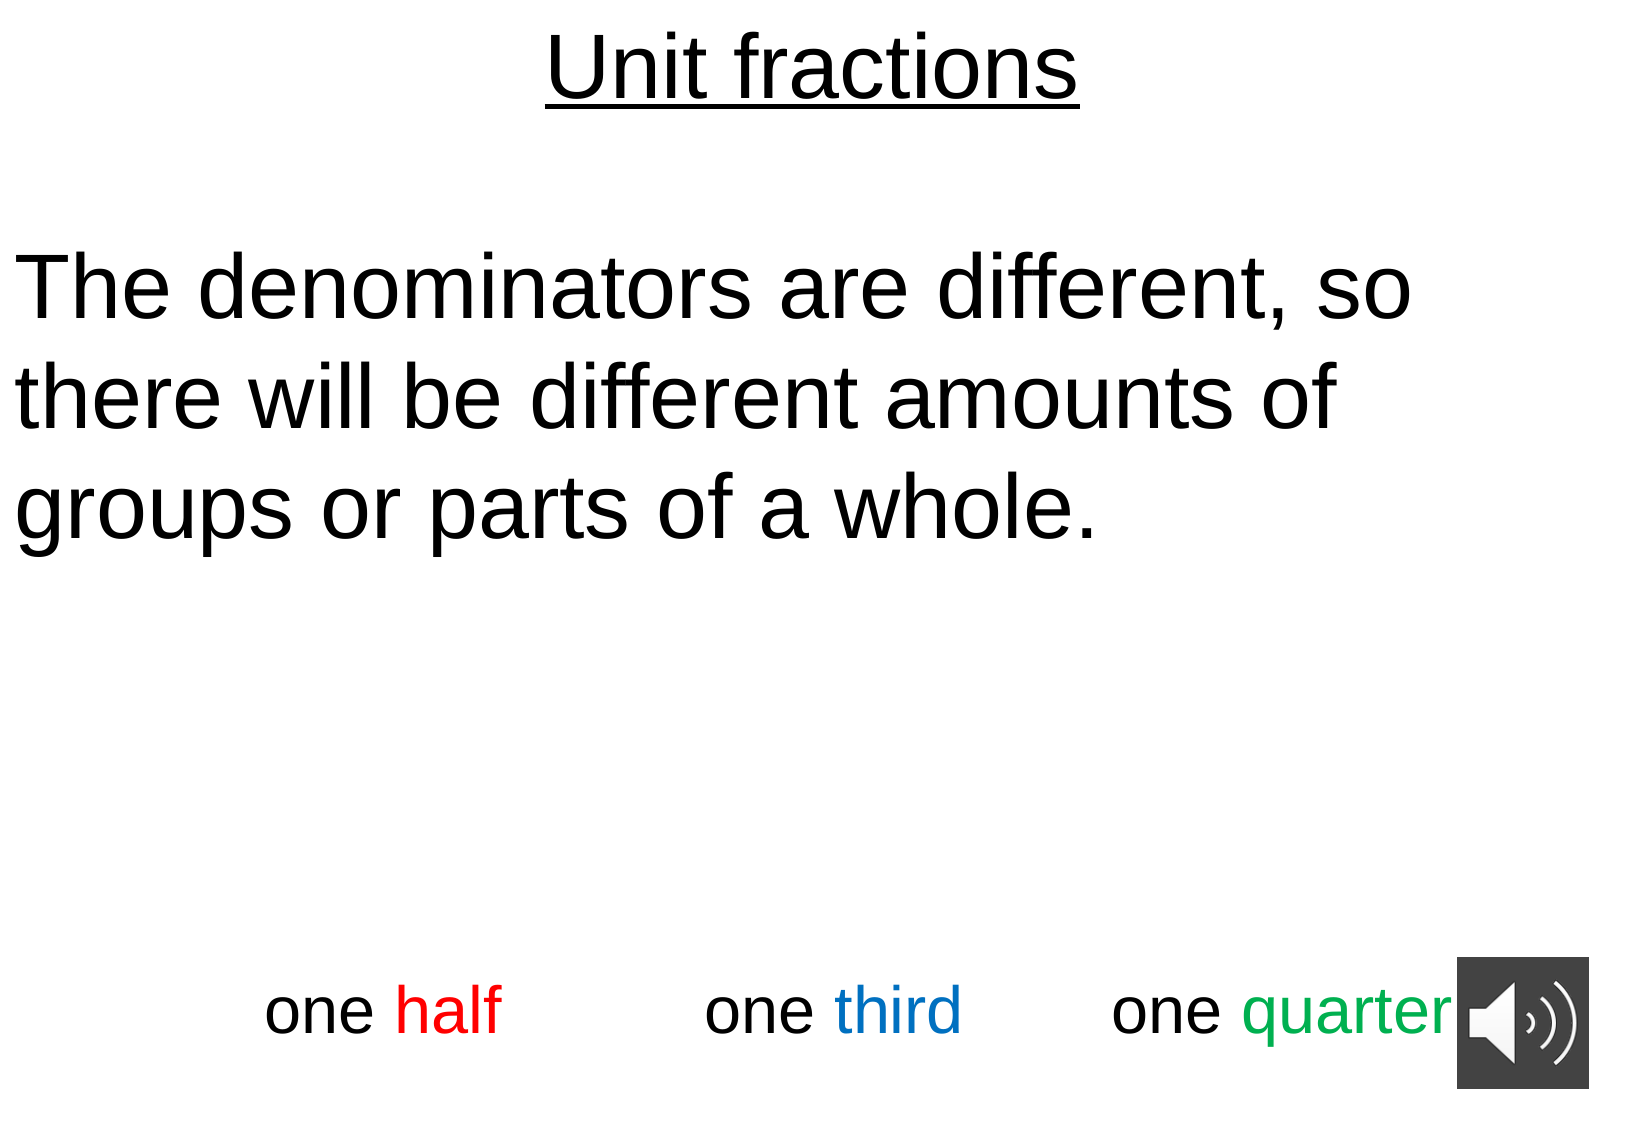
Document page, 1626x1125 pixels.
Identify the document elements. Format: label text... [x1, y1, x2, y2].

text_box Unit fractions The denominators are different, so there will be different amounts of groups or parts of a whole. [0, 0, 1625, 565]
picture [1456, 956, 1590, 1090]
